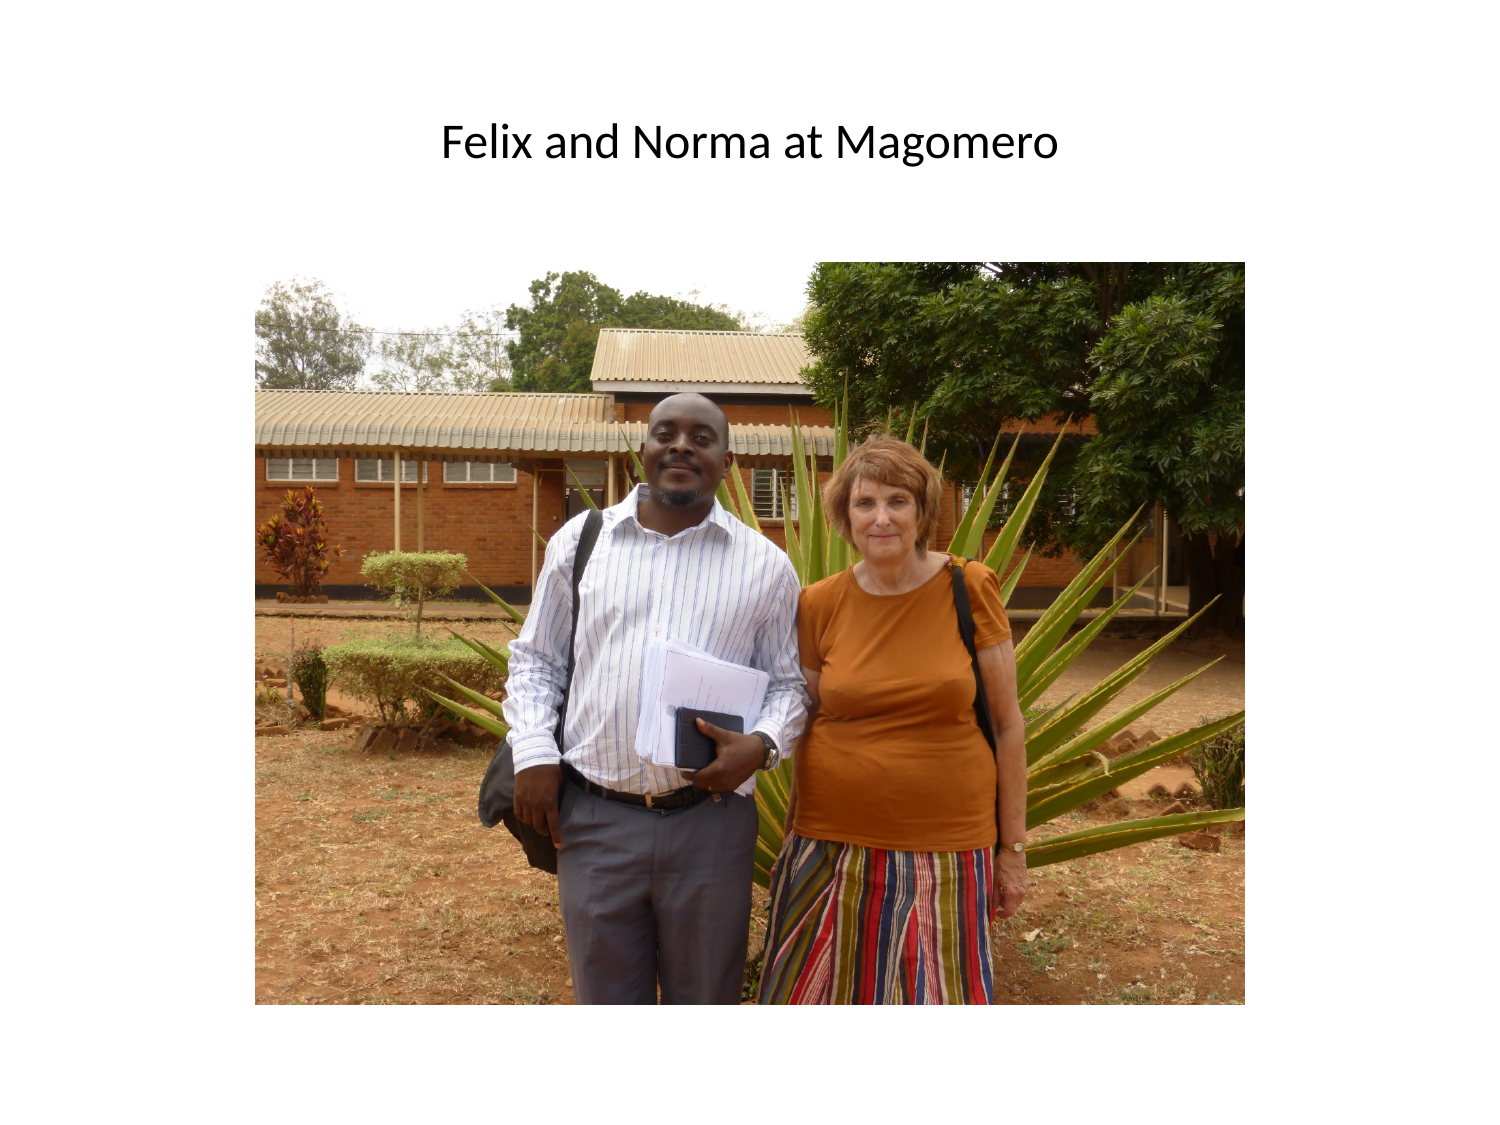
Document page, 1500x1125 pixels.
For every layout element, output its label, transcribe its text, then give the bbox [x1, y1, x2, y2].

title Felix and Norma at Magomero [75, 45, 1425, 233]
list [254, 262, 1246, 1006]
